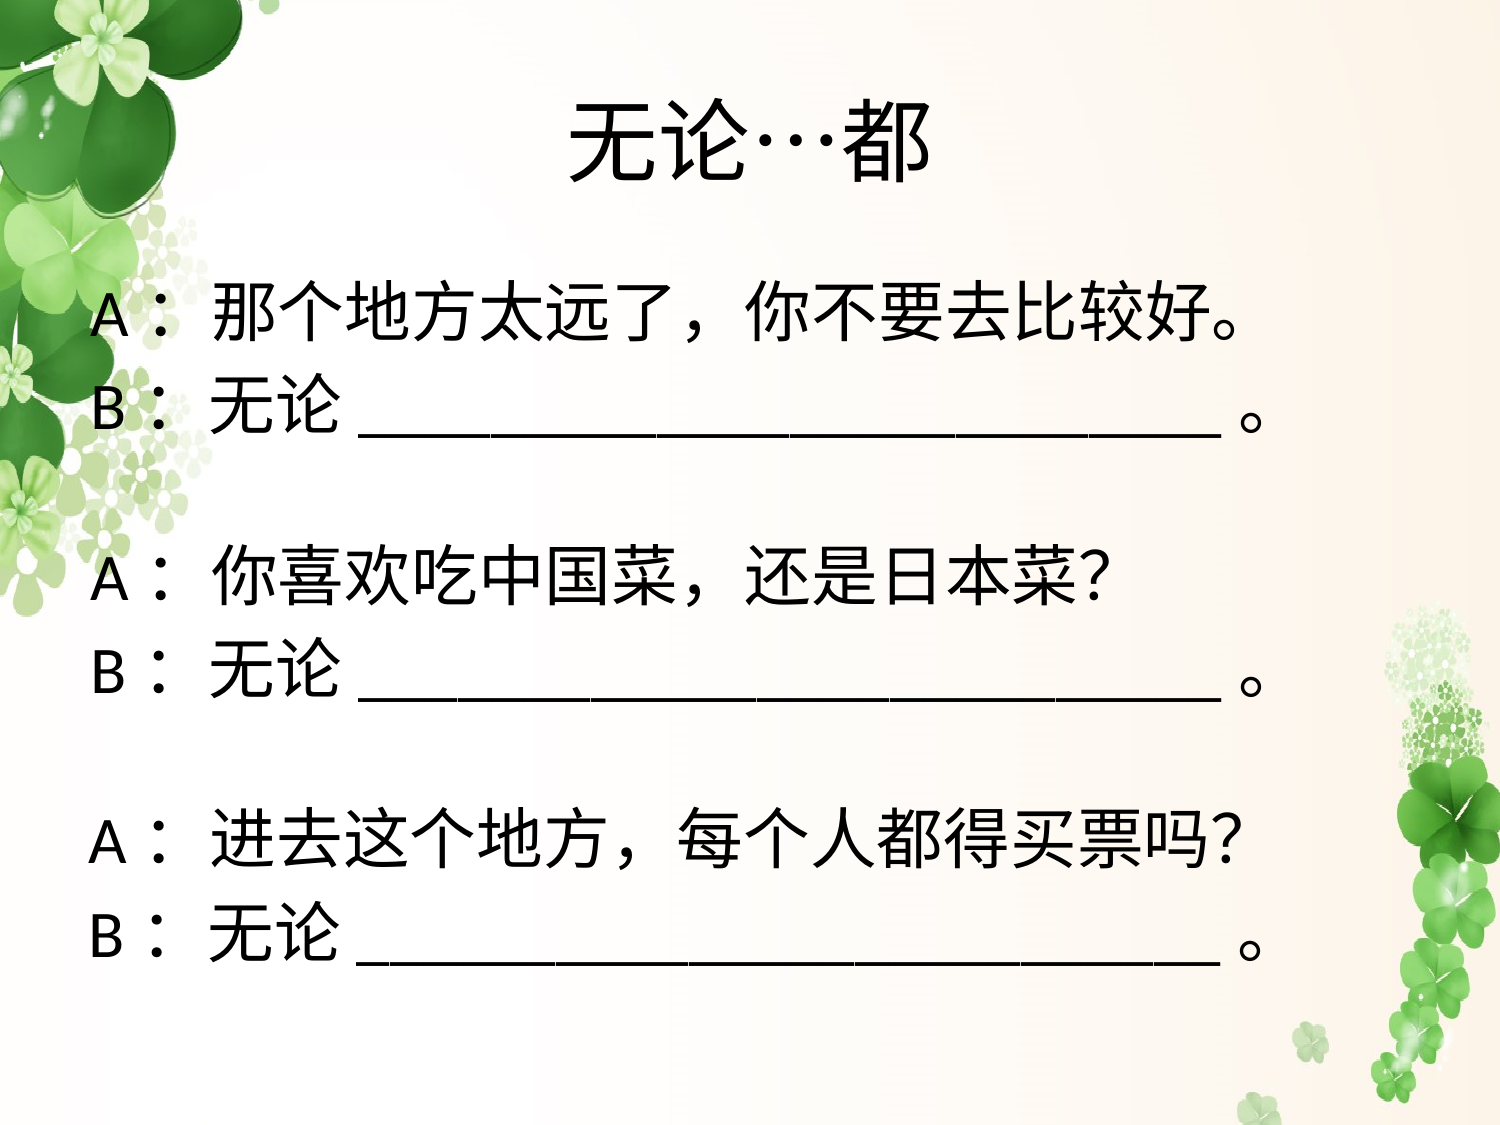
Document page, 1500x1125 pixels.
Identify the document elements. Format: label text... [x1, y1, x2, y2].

list A：那个地方太远了，你不要去比较好。 B：无论__________________________。 [75, 262, 1425, 492]
title 无论…都 [75, 45, 1425, 233]
text_box A：进去这个地方，每个人都得买票吗？ B：无论__________________________。 [73, 789, 1424, 1019]
picture [0, 0, 1500, 1125]
text_box A：你喜欢吃中国菜，还是日本菜？ B：无论__________________________。 [74, 526, 1425, 756]
